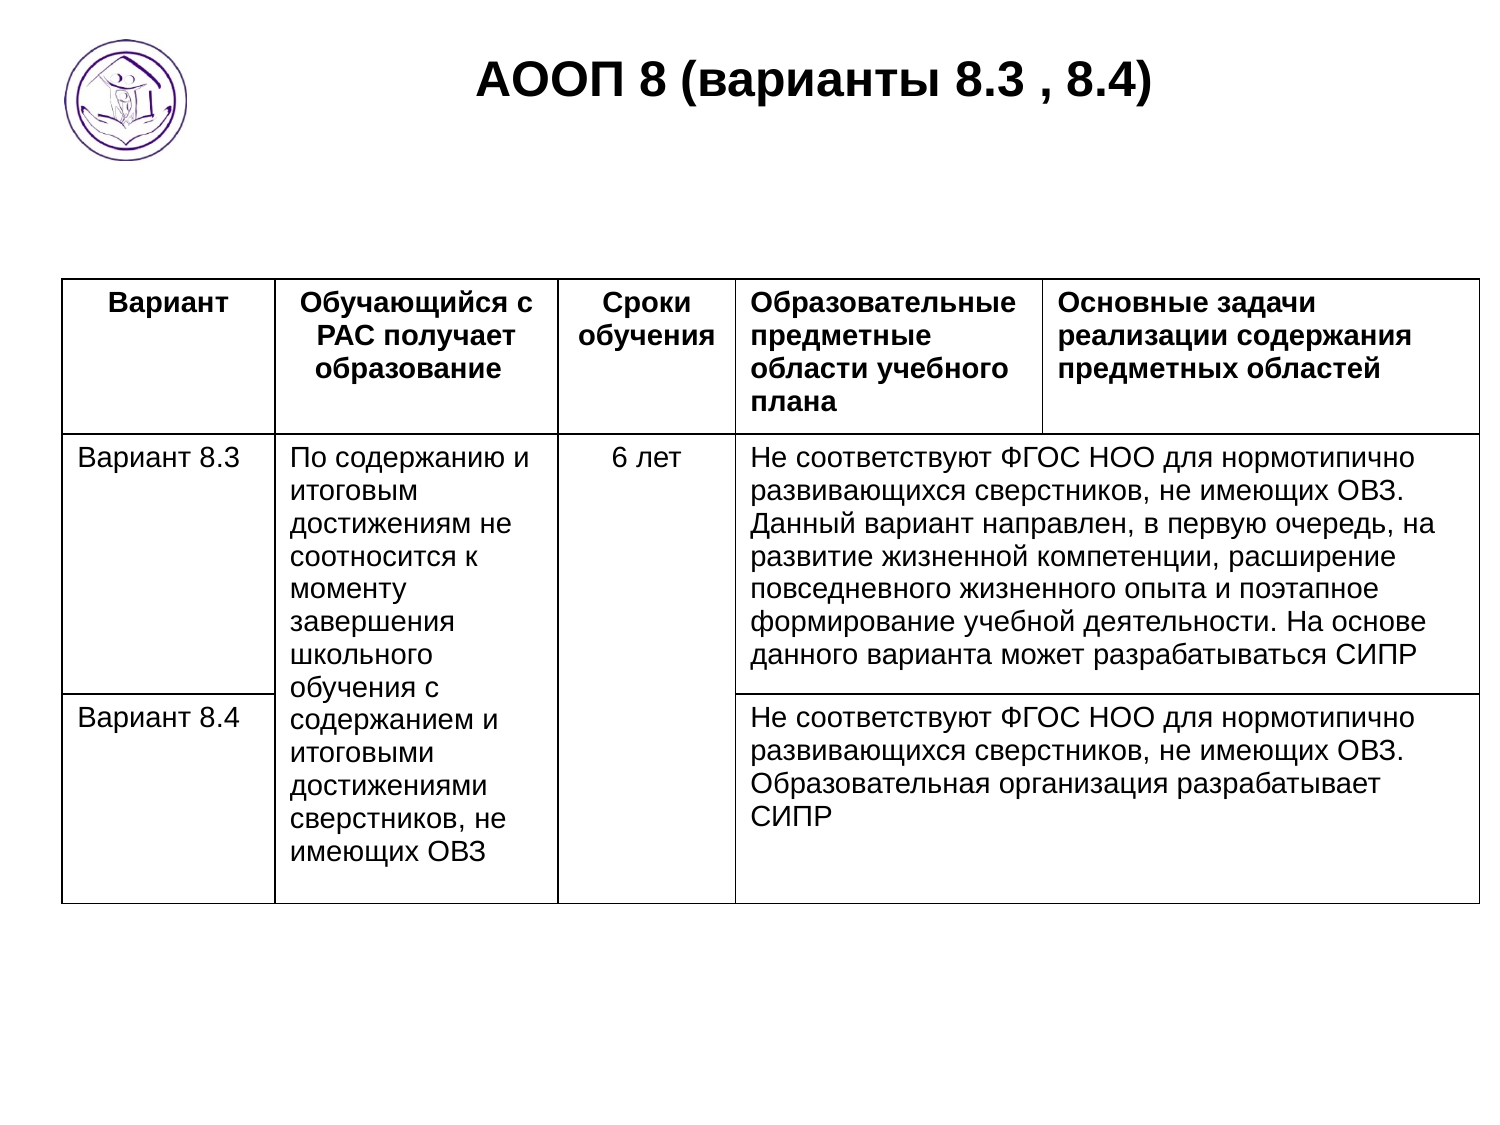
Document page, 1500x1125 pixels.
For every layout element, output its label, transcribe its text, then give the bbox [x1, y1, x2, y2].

table_cell 6 лет [559, 435, 735, 903]
table_cell Не соответствуют ФГОС НОО для нормотипично развивающихся сверстников, не имеющих ОВЗ. Образовательная организация разрабатывает СИПР [736, 695, 1479, 903]
table_header Обучающийся с РАС получает образование [276, 280, 557, 433]
table_header Образовательные предметные области учебного плана [736, 280, 1042, 433]
picture [64, 39, 187, 162]
table_cell Вариант 8.4 [63, 695, 274, 903]
table_cell По содержанию и итоговым достижениям не соотносится к моменту завершения школьного обучения с содержанием и итоговыми достижениями сверстников, не имеющих ОВЗ [276, 435, 557, 903]
table_cell Не соответствуют ФГОС НОО для нормотипично развивающихся сверстников, не имеющих ОВЗ. Данный вариант направлен, в первую очередь, на развитие жизненной компетенции, расширение повседневного жизненного опыта и поэтапное формирование учебной деятельности. На основе данного варианта может разрабатываться СИПР [736, 435, 1479, 693]
table_header Вариант [63, 280, 274, 433]
table_header Сроки обучения [559, 280, 735, 433]
text_box АООП 8 (варианты 8.3 , 8.4) [218, 39, 1412, 115]
table_header Основные задачи реализации содержания предметных областей [1043, 280, 1479, 433]
table_cell Вариант 8.3 [63, 435, 274, 693]
